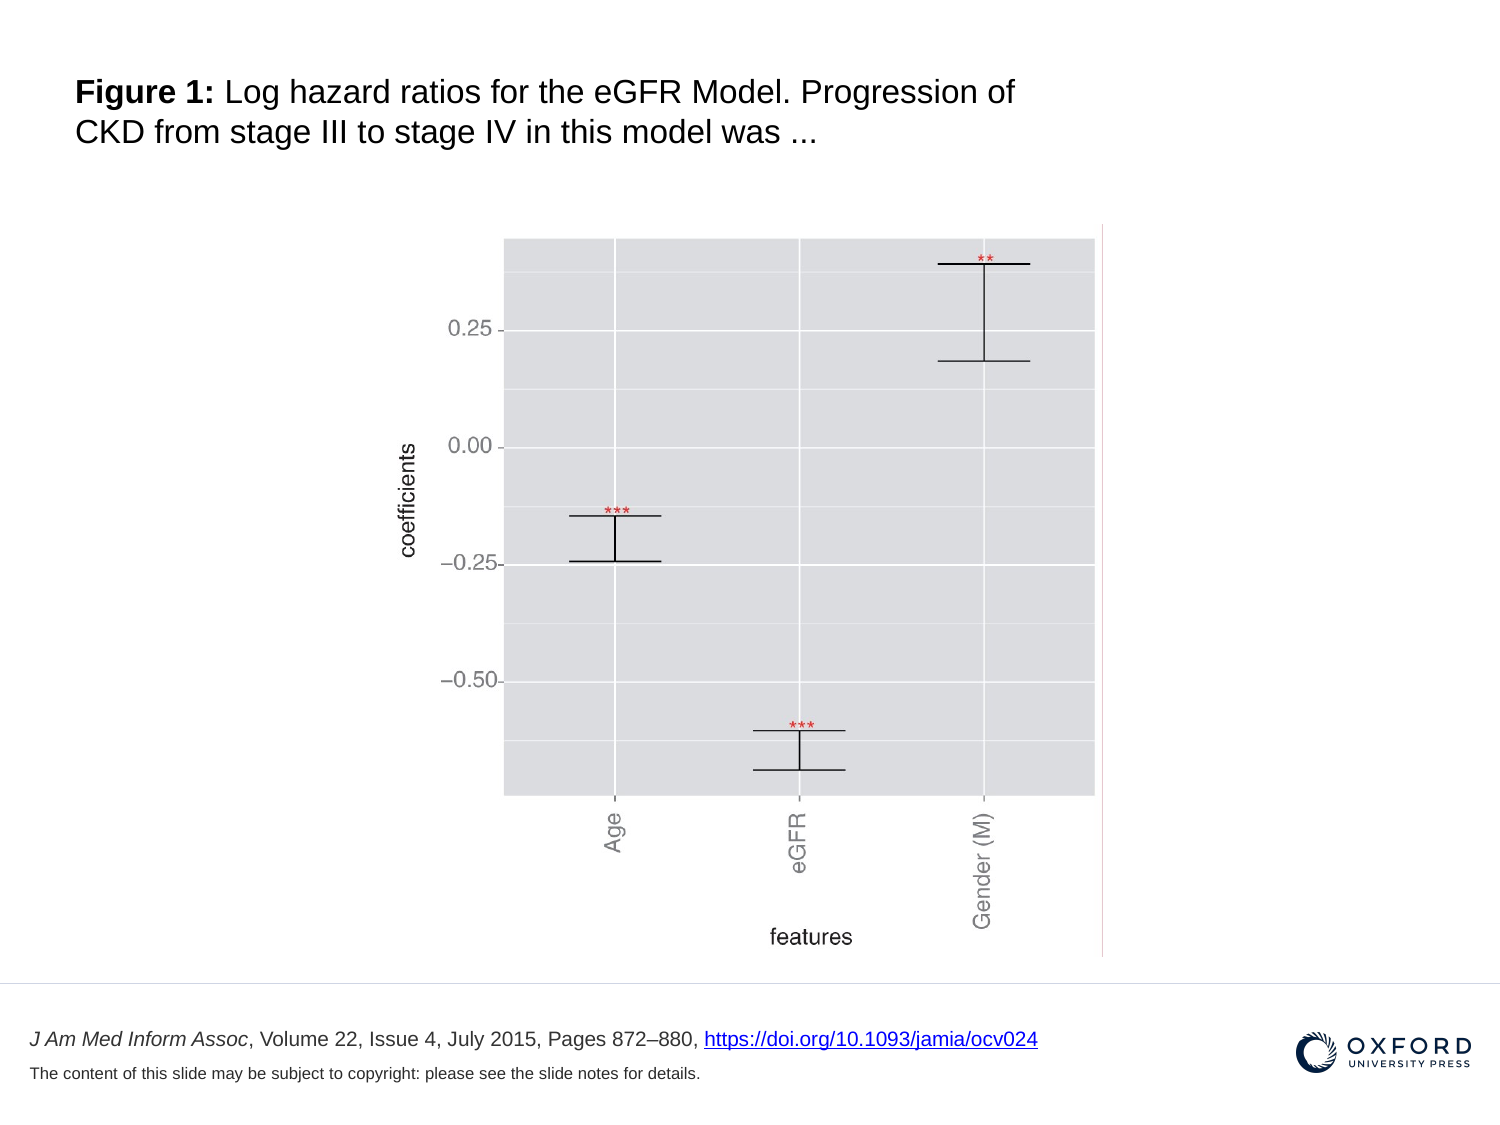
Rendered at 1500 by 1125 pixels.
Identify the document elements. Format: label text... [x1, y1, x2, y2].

footer J Am Med Inform Assoc, Volume 22, Issue 4, July 2015, Pages 872–880, https://doi.org/10.1093/jamia/ocv024 The content of this slide may be subject to copyright: please see the slide notes for details. [0, 983, 1260, 1125]
title Figure 1: Log hazard ratios for the eGFR Model. Progression of CKD from stage III to stage IV in this model was ... [75, 69, 1078, 171]
picture [397, 224, 1103, 957]
picture [1296, 1032, 1471, 1073]
